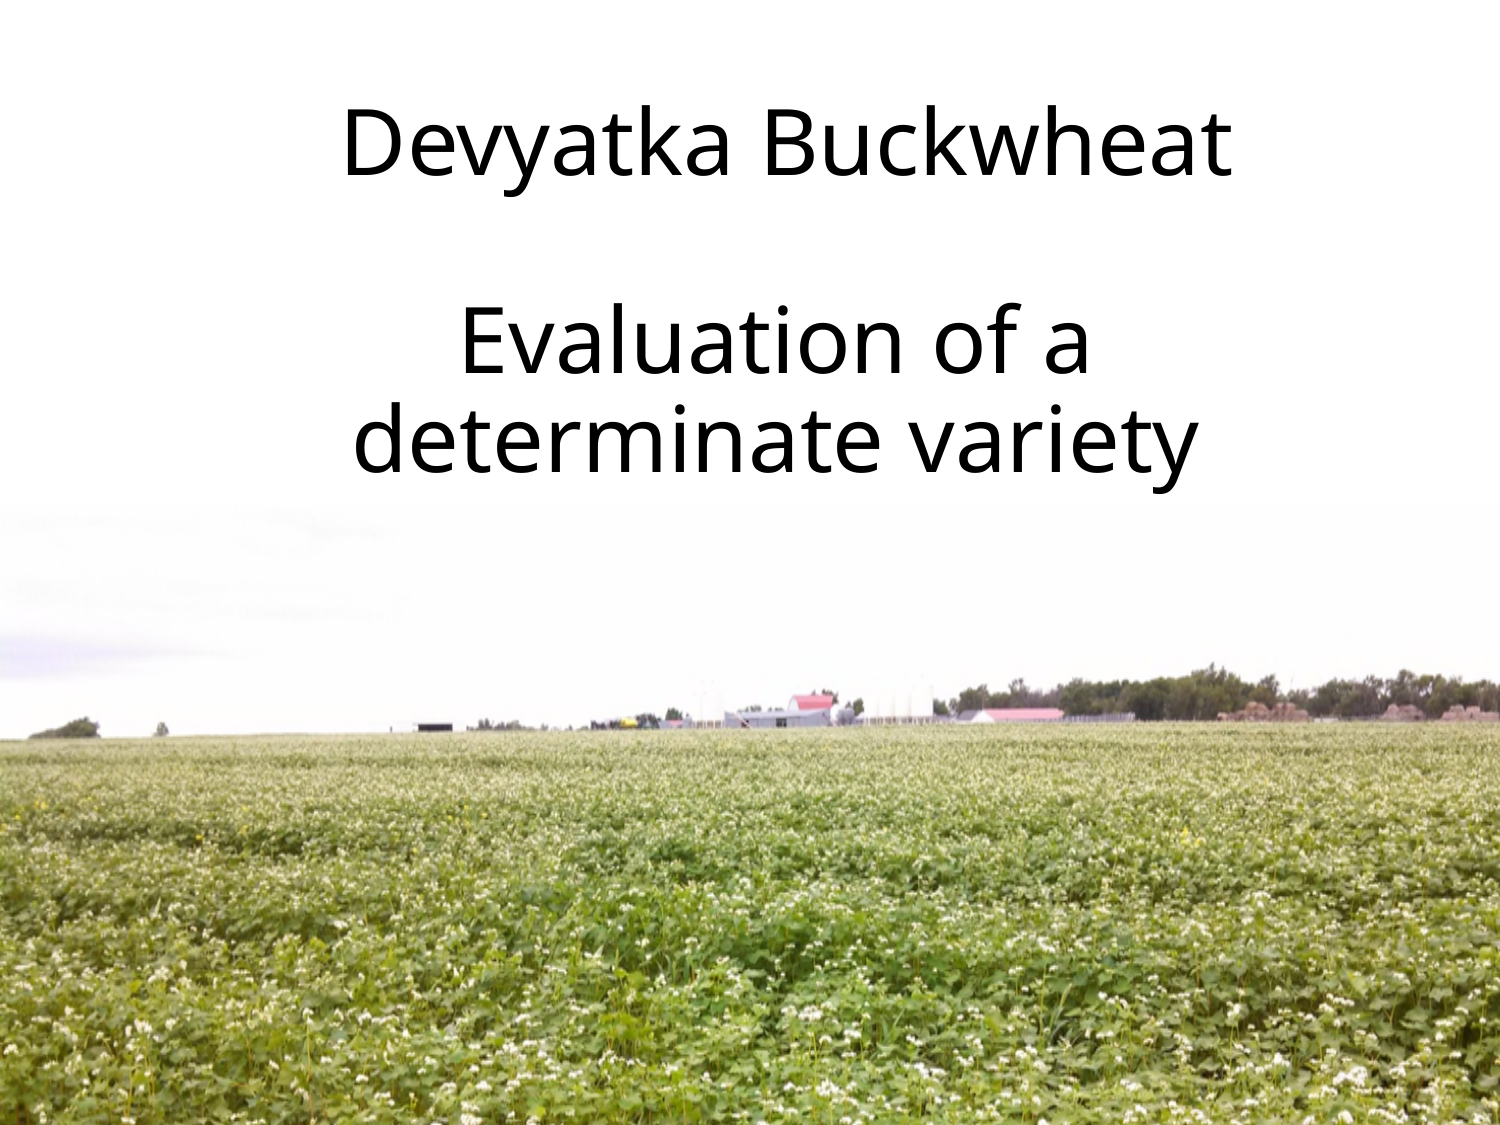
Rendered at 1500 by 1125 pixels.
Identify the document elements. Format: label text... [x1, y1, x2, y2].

picture [0, 504, 1500, 1125]
title Devyatka Buckwheat Evaluation of a determinate variety [125, 87, 1450, 500]
